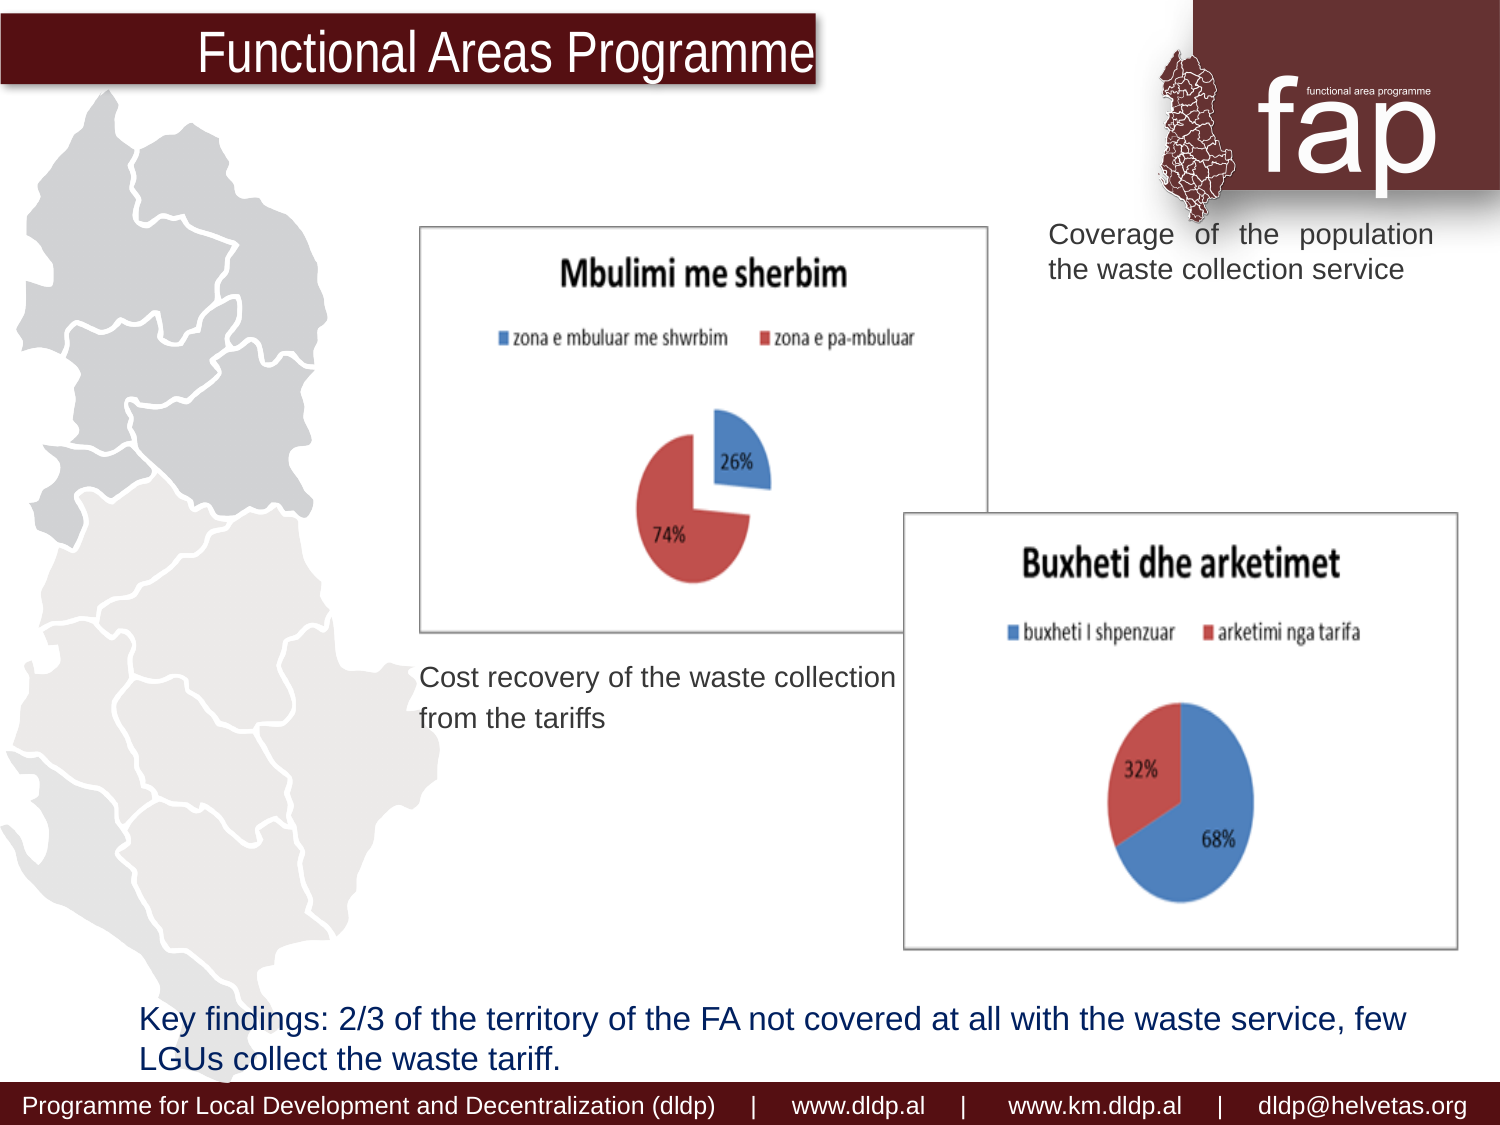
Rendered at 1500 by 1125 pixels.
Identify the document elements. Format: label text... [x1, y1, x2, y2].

text_box Key findings: 2/3 of the territory of the FA not covered at all with the waste service, few LGUs collect the waste tariff. [444, 989, 1447, 1085]
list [903, 512, 1461, 953]
picture [0, 89, 441, 1083]
list Coverage of the population with the waste collection service Cost recovery of the waste collection from the tariffs [445, 643, 1450, 988]
text_box Programme for Local Development and Decentralization (dldp) | www.dldp.al | www.km.dldp.al | dldp@helvetas.org [0, 1082, 1500, 1125]
list Coverage of the population with the waste collection service Cost recovery of the waste collection from the tariffs [445, 208, 1450, 511]
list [418, 225, 990, 636]
picture [1158, 0, 1500, 224]
text_box Functional Areas Programme [0, 13, 816, 85]
